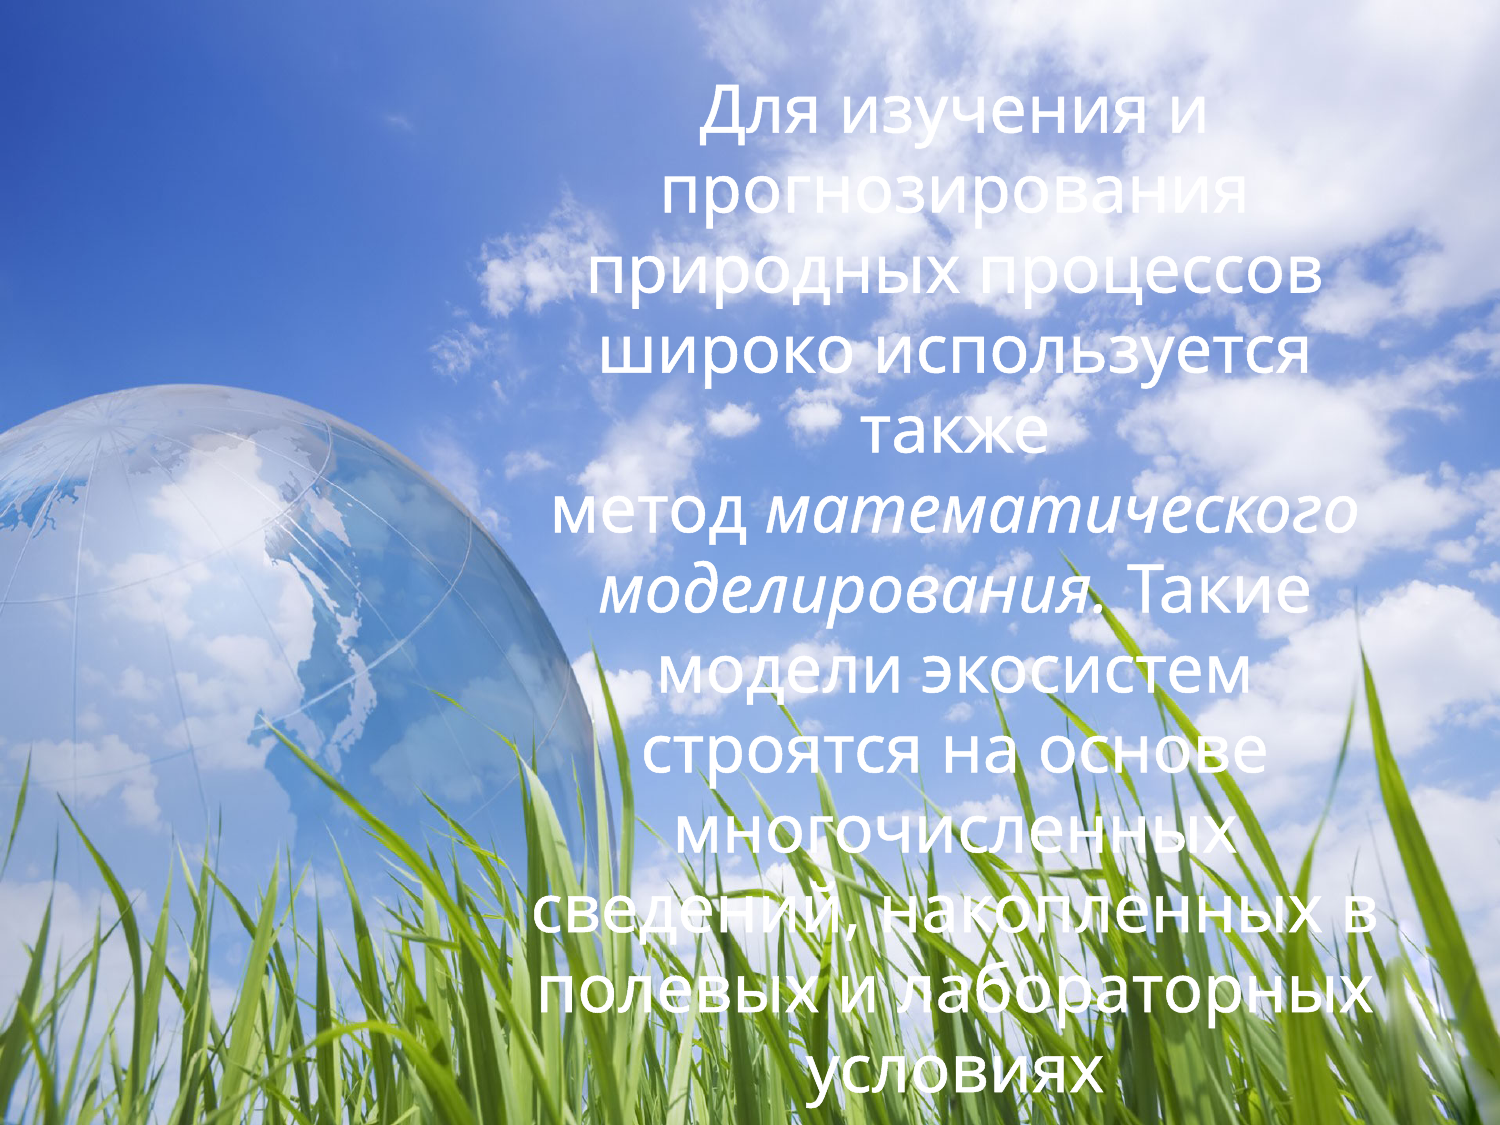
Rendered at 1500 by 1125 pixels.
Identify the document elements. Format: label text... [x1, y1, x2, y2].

picture [0, 0, 1500, 1125]
text_box Для изучения и прогнозирования природных процессов широко используется также метод математического моделирования. Такие модели экосистем строятся на основе многочисленных сведений, накопленных в полевых и лабораторных условиях [503, 58, 1407, 1113]
